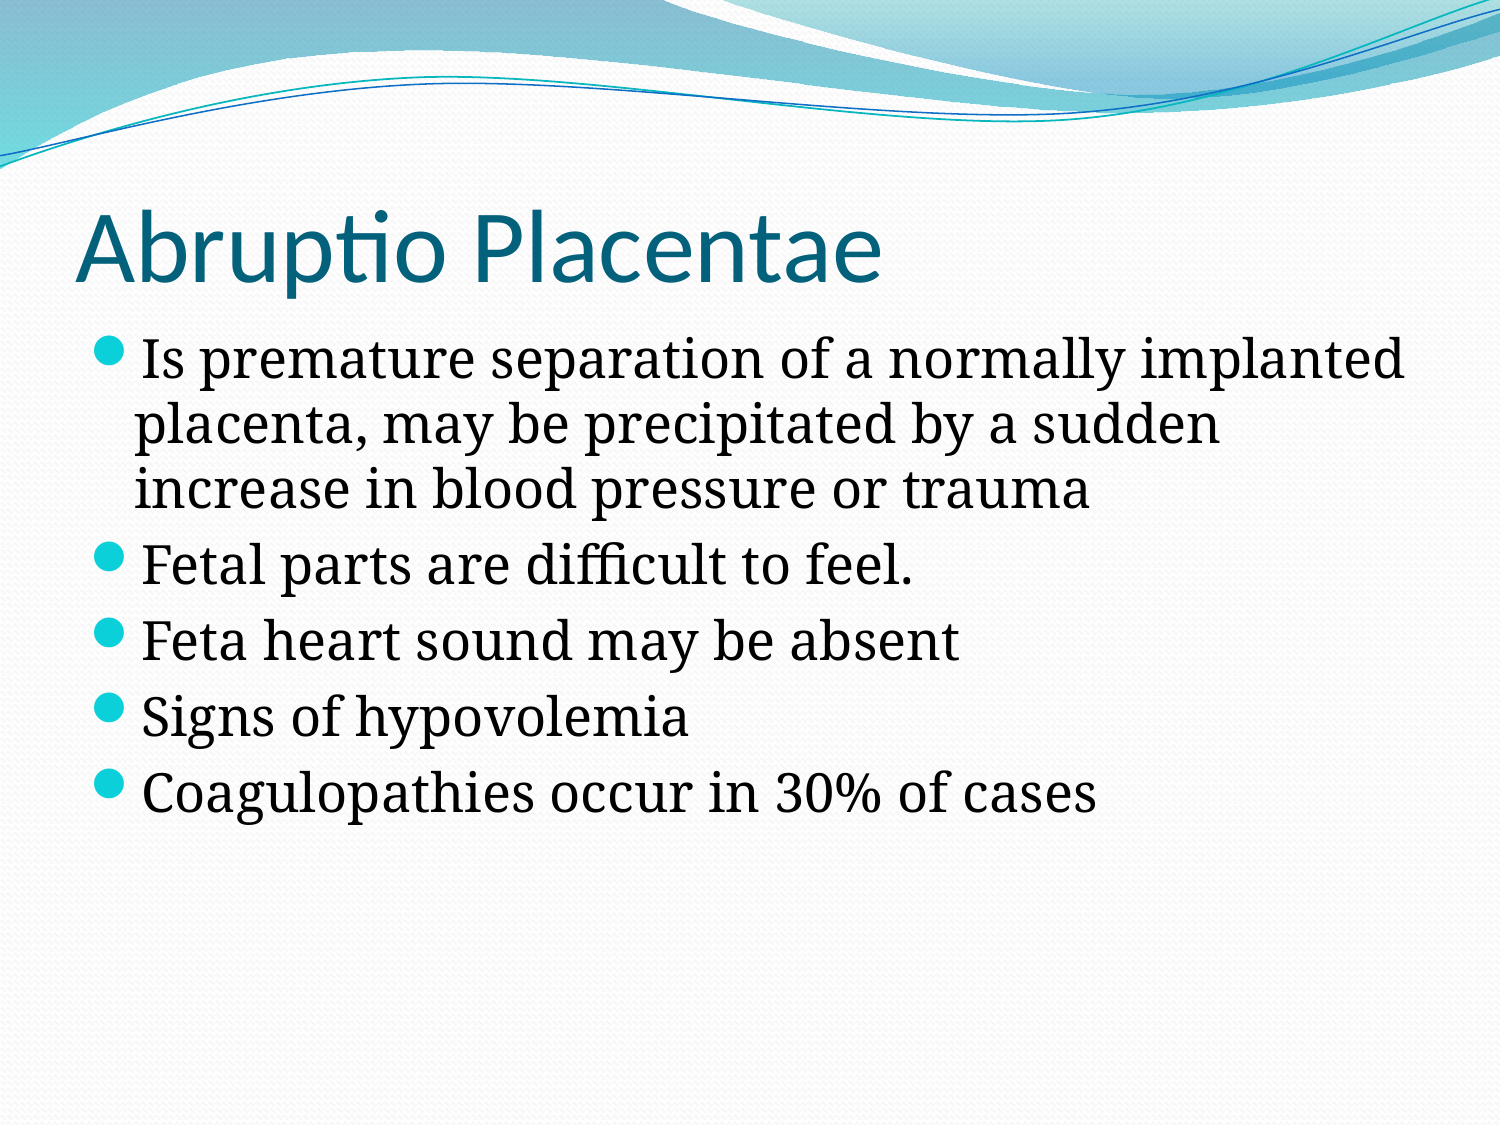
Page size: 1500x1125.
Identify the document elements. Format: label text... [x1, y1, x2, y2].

title Abruptio Placentae [75, 115, 1425, 303]
list Is premature separation of a normally implanted placenta, may be precipitated by a sudden increase in blood pressure or trauma Fetal parts are difficult to feel. Feta heart sound may be absent Signs of hypovolemia Coagulopathies occur in 30% of cases [75, 317, 1425, 1038]
